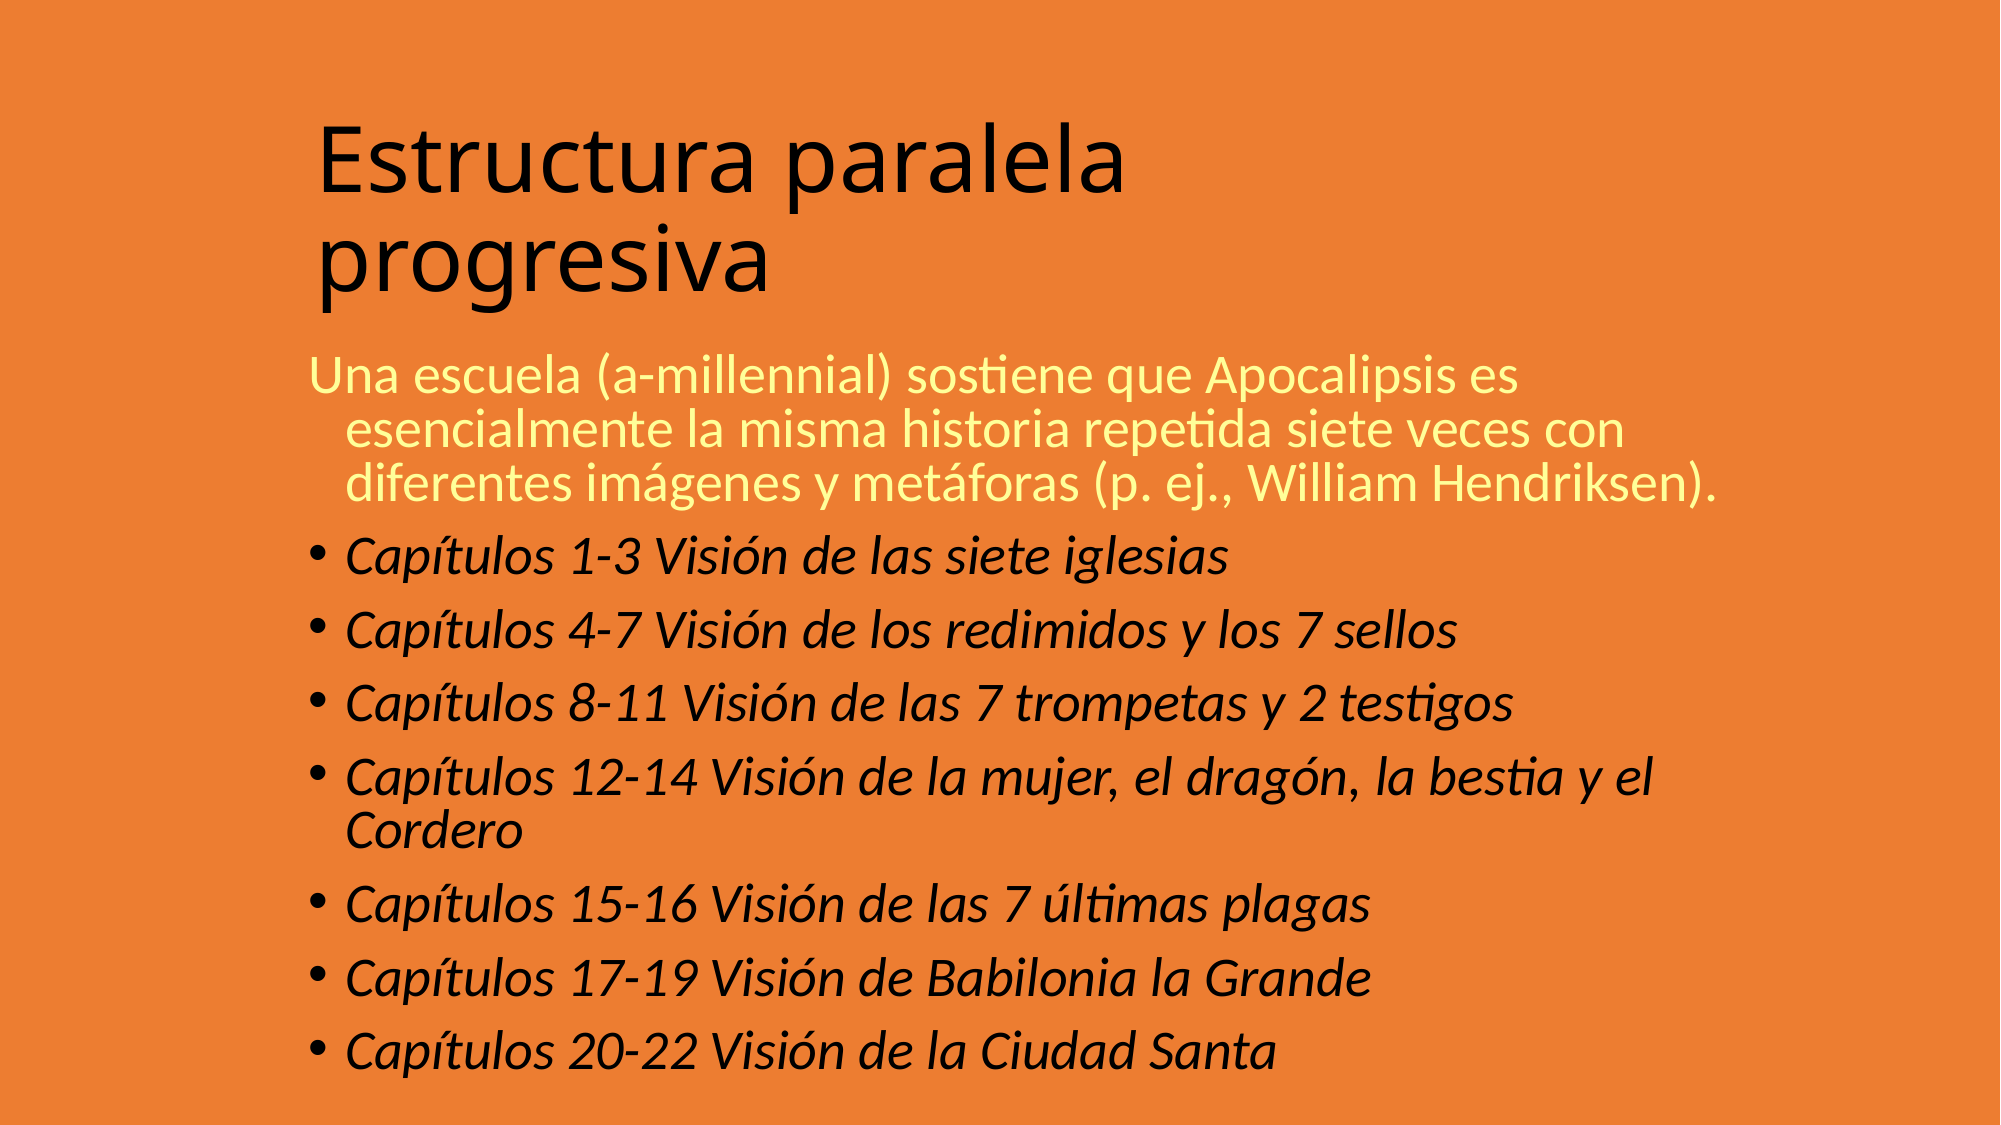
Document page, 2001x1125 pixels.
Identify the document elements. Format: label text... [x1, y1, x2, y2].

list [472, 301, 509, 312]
title Estructura paralela progresiva [300, 123, 1432, 301]
list Una escuela (a-millennial) sostiene que Apocalipsis es esencialmente la misma historia repetida siete veces con diferentes imágenes y metáforas (p. ej., William Hendriksen). Capítulos 1-3 Visión de las siete iglesias Capítulos 4-7 Visión de los redimidos y los 7 sellos Capítulos 8-11 Visión de las 7 trompetas y 2 testigos Capítulos 12-14 Visión de la mujer, el dragón, la bestia y el Cordero Capítulos 15-16 Visión de las 7 últimas plagas Capítulos 17-19 Visión de Babilonia la Grande Capítulos 20-22 Visión de la Ciudad Santa [294, 343, 1750, 1121]
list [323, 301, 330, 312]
